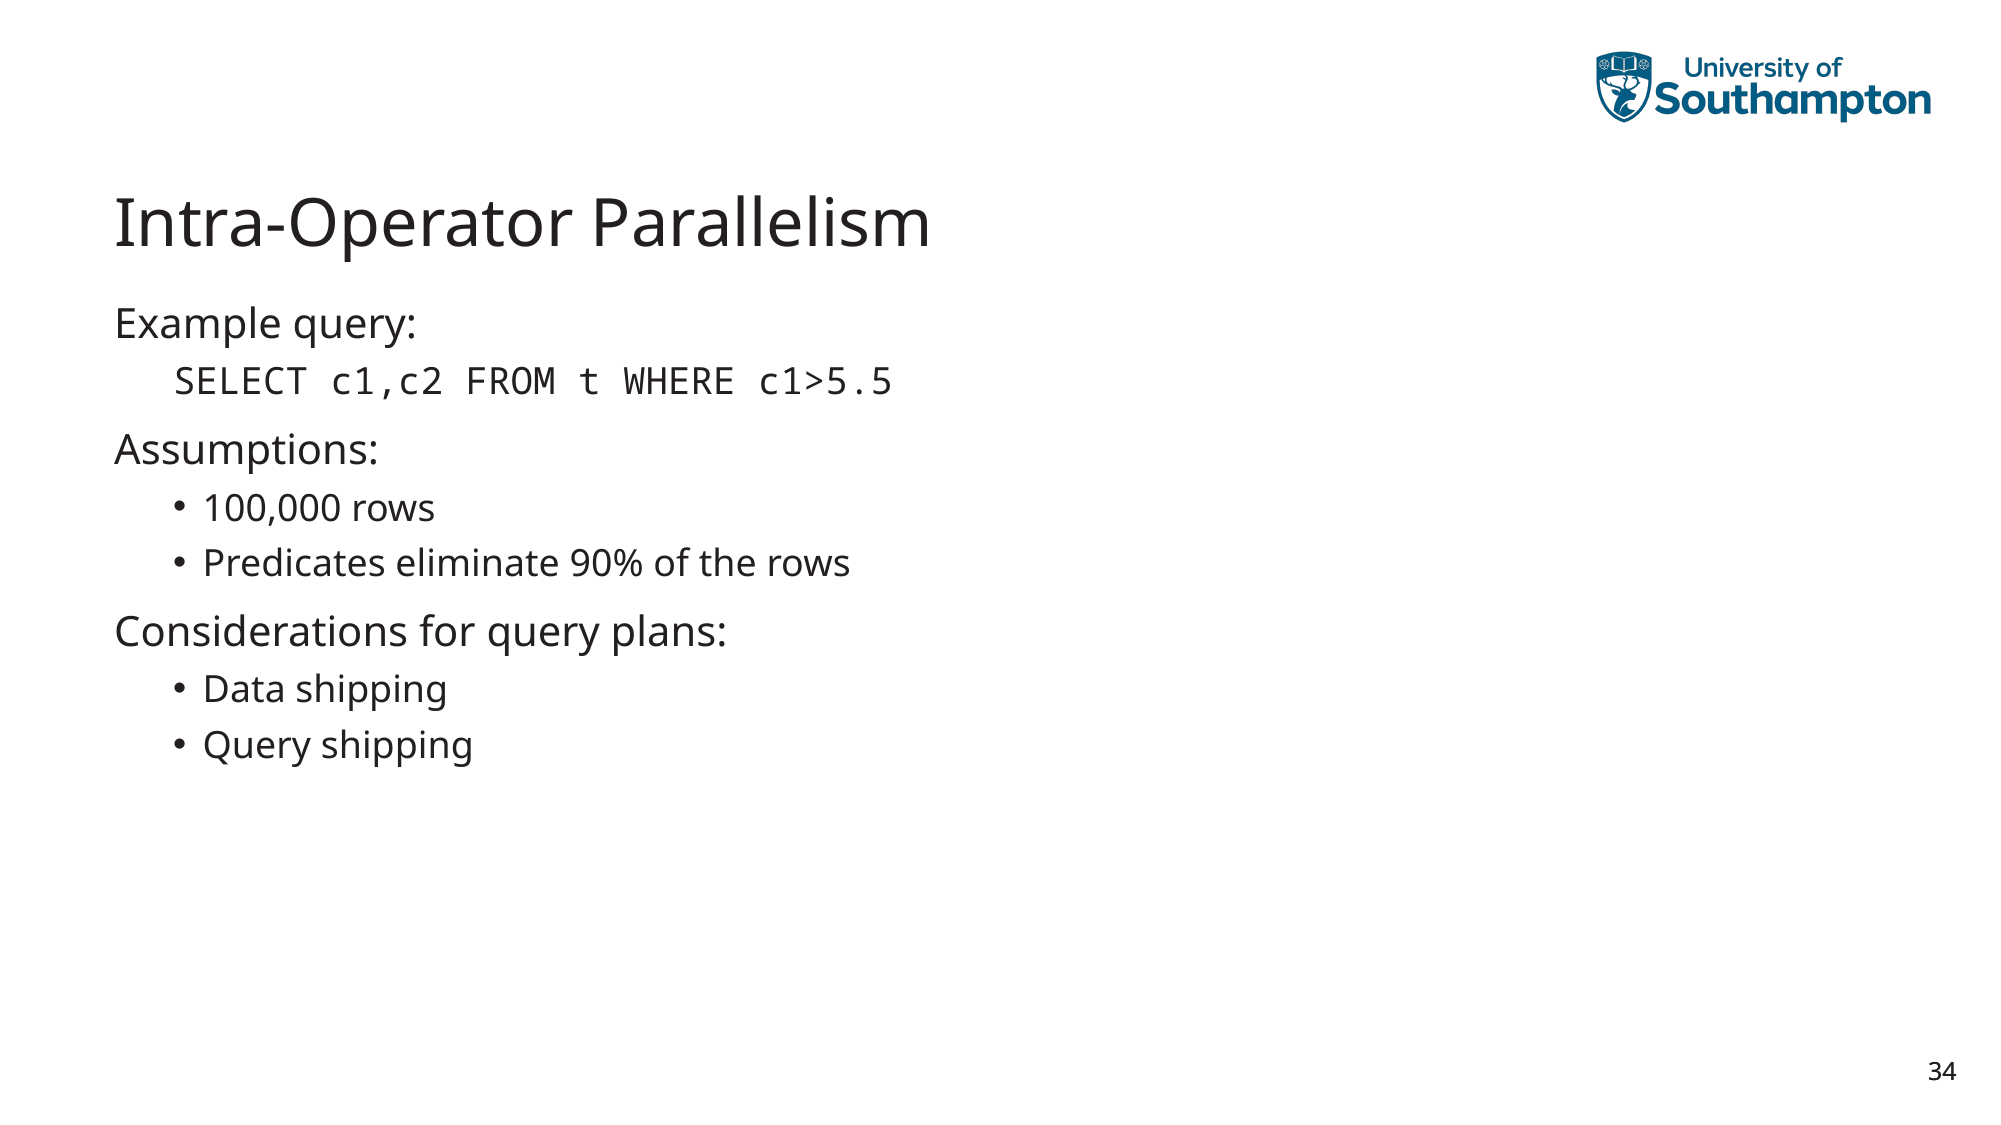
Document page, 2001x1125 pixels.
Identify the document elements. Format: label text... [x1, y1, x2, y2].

picture [1600, 80, 1617, 111]
picture [1730, 97, 1736, 113]
picture [1823, 97, 1830, 113]
picture [1847, 97, 1857, 108]
list Example query: SELECT c1,c2 FROM t WHERE c1>5.5 Assumptions: 100,000 rows Predicates eliminate 90% of the rows Considerations for query plans: Data shipping Query shipping [102, 290, 1898, 1024]
title Intra-Operator Parallelism [102, 113, 1898, 268]
picture [1782, 97, 1791, 108]
picture [1527, 0, 2000, 220]
slide_number 34 [1897, 1046, 1969, 1094]
picture [1689, 97, 1698, 108]
picture [1758, 97, 1766, 113]
picture [1607, 76, 1624, 88]
picture [1890, 97, 1900, 108]
picture [1626, 76, 1636, 88]
picture [1626, 78, 1648, 111]
picture [1808, 97, 1815, 113]
